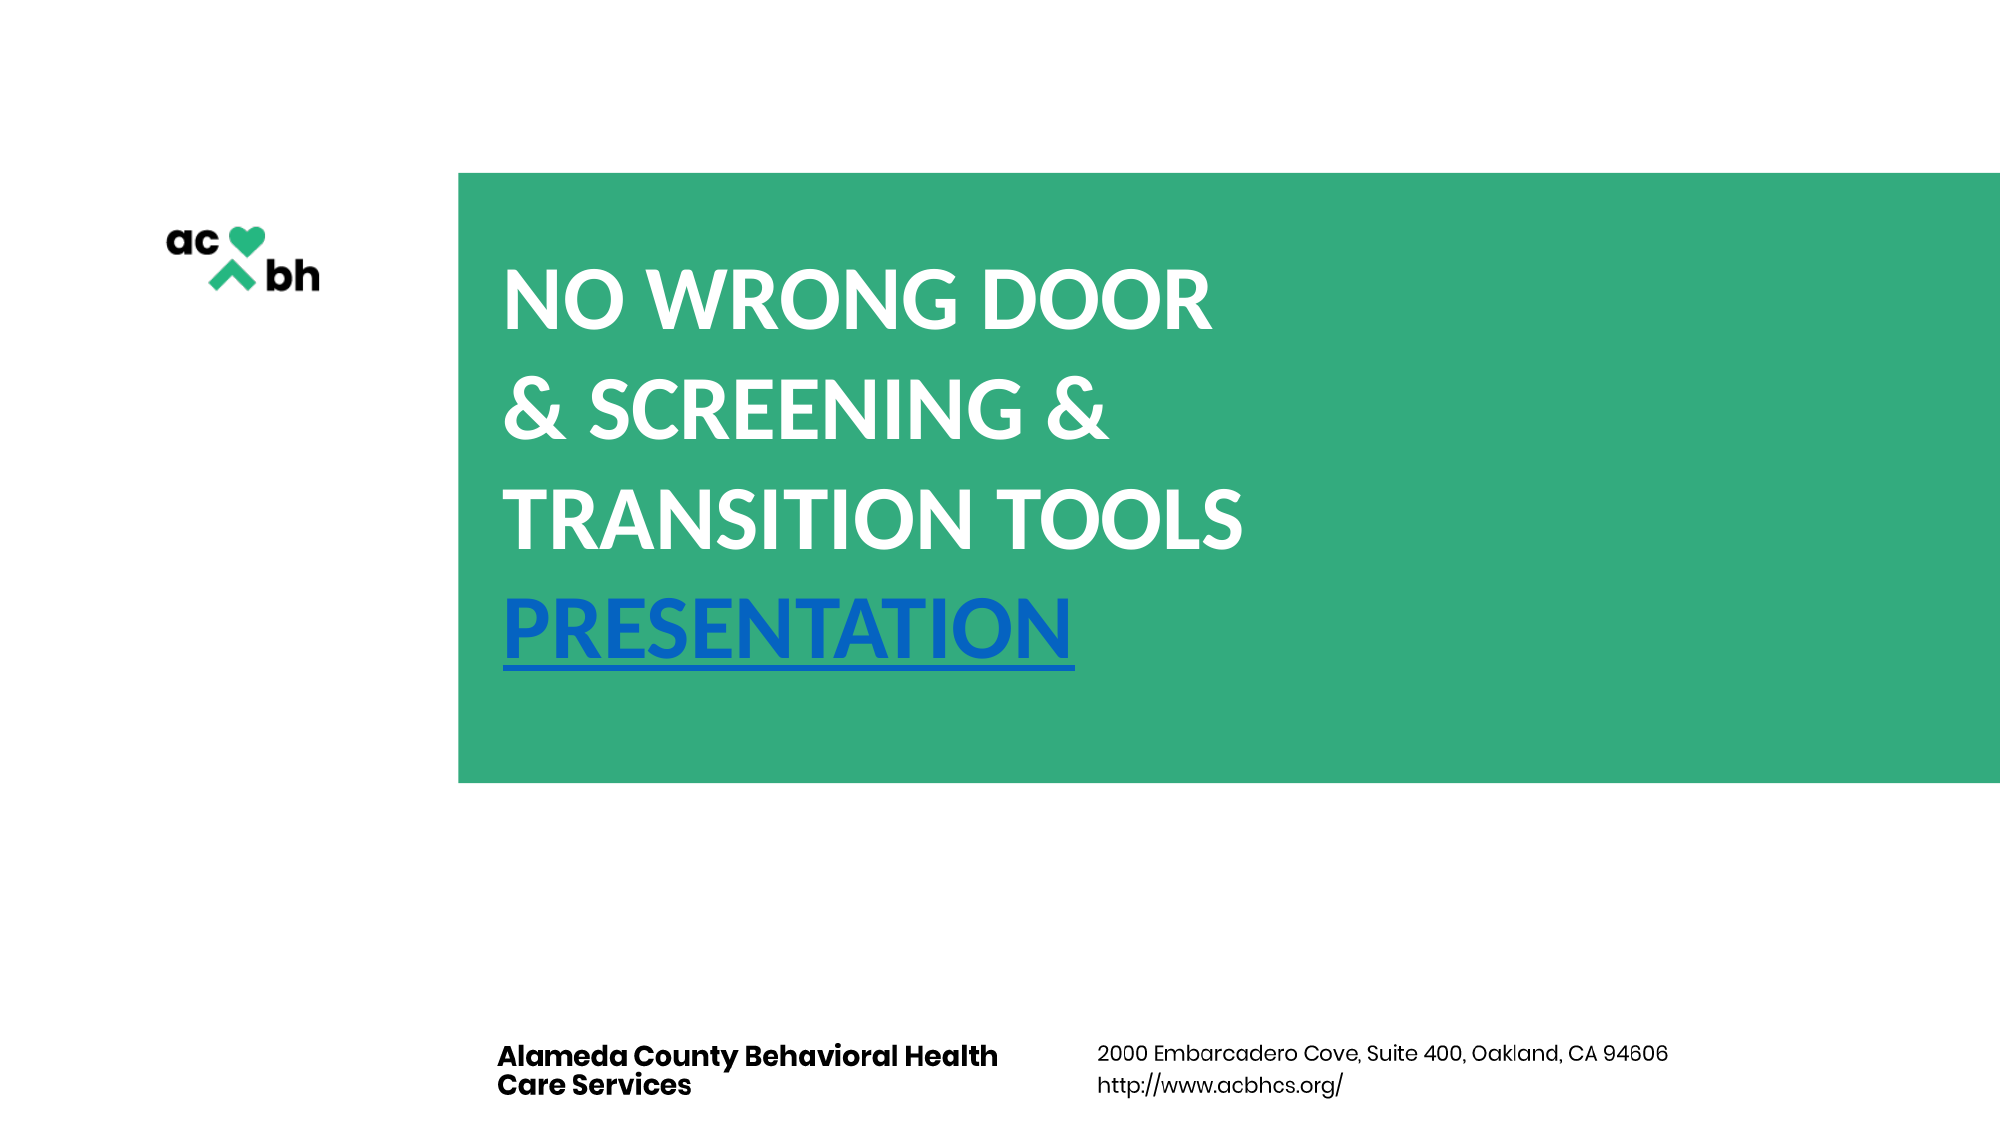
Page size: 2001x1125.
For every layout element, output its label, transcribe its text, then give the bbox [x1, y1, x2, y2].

title NO WRONG DOOR & SCREENING & TRANSITION TOOLS PRESENTATION [487, 230, 1687, 690]
picture [151, 220, 333, 301]
picture [1086, 1034, 1671, 1103]
picture [487, 1035, 1009, 1103]
